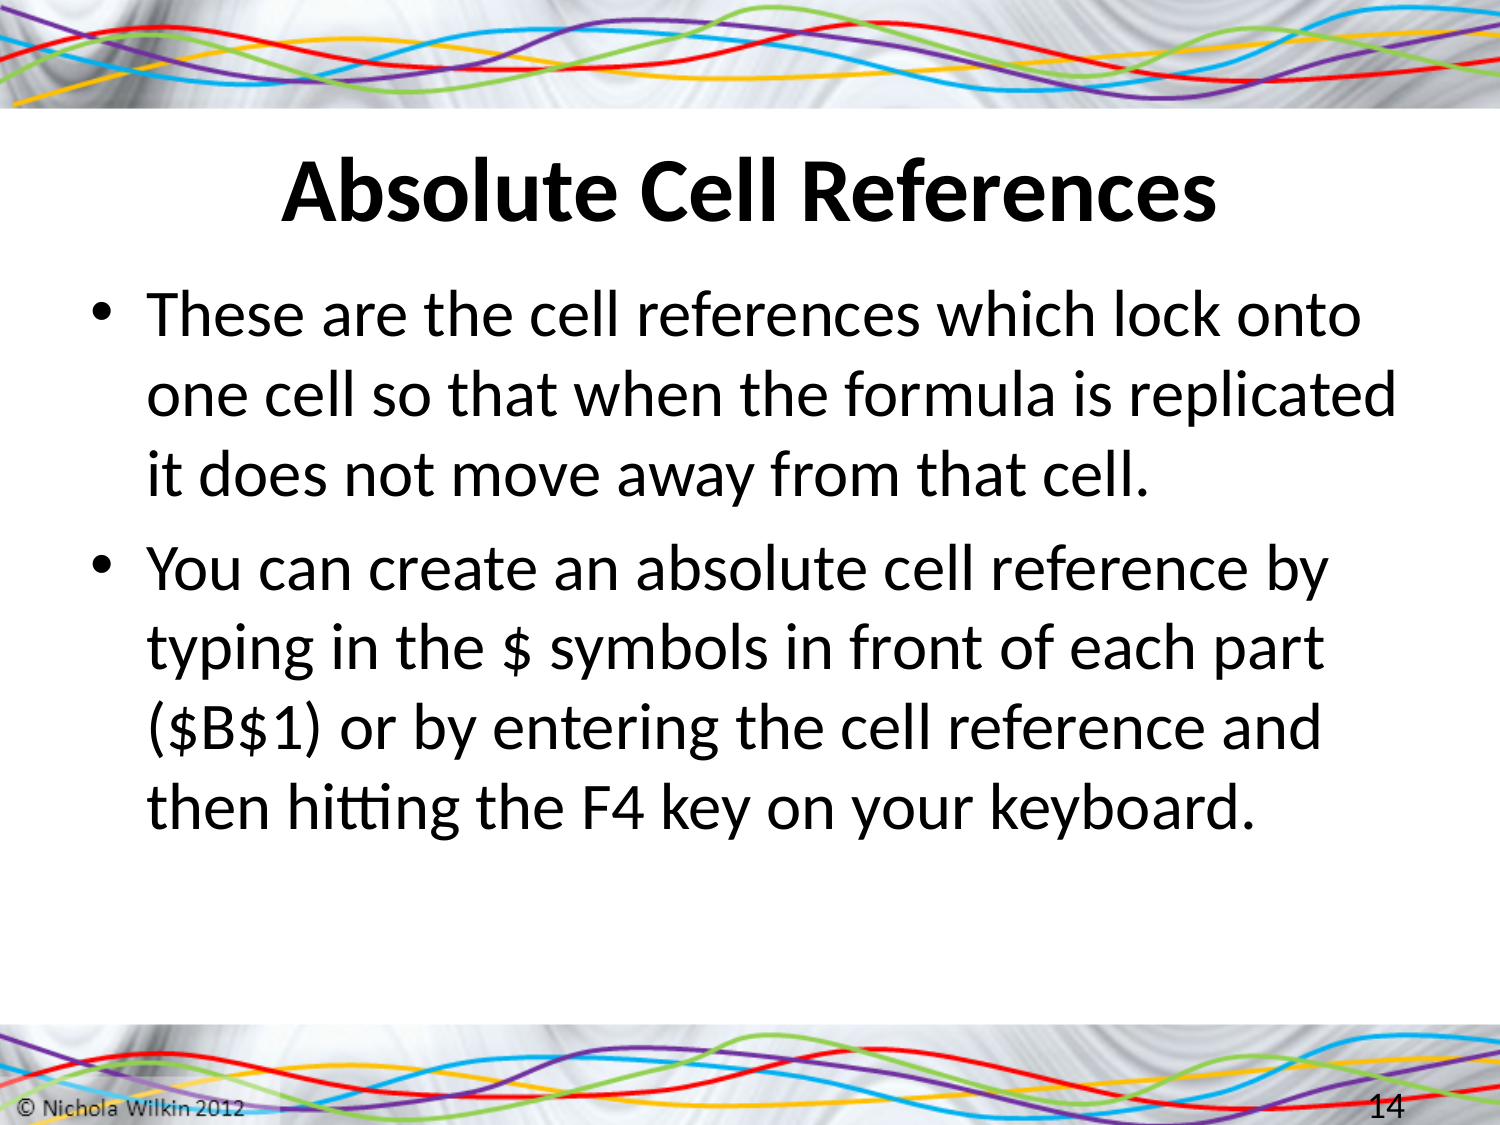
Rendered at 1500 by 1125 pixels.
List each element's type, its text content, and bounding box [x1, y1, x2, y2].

list These are the cell references which lock onto one cell so that when the formula is replicated it does not move away from that cell. You can create an absolute cell reference by typing in the $ symbols in front of each part ($B$1) or by entering the cell reference and then hitting the F4 key on your keyboard. [75, 262, 1425, 1005]
picture [0, 0, 1500, 1125]
title Absolute Cell References [75, 113, 1425, 256]
slide_number 14 [1352, 1074, 1465, 1125]
